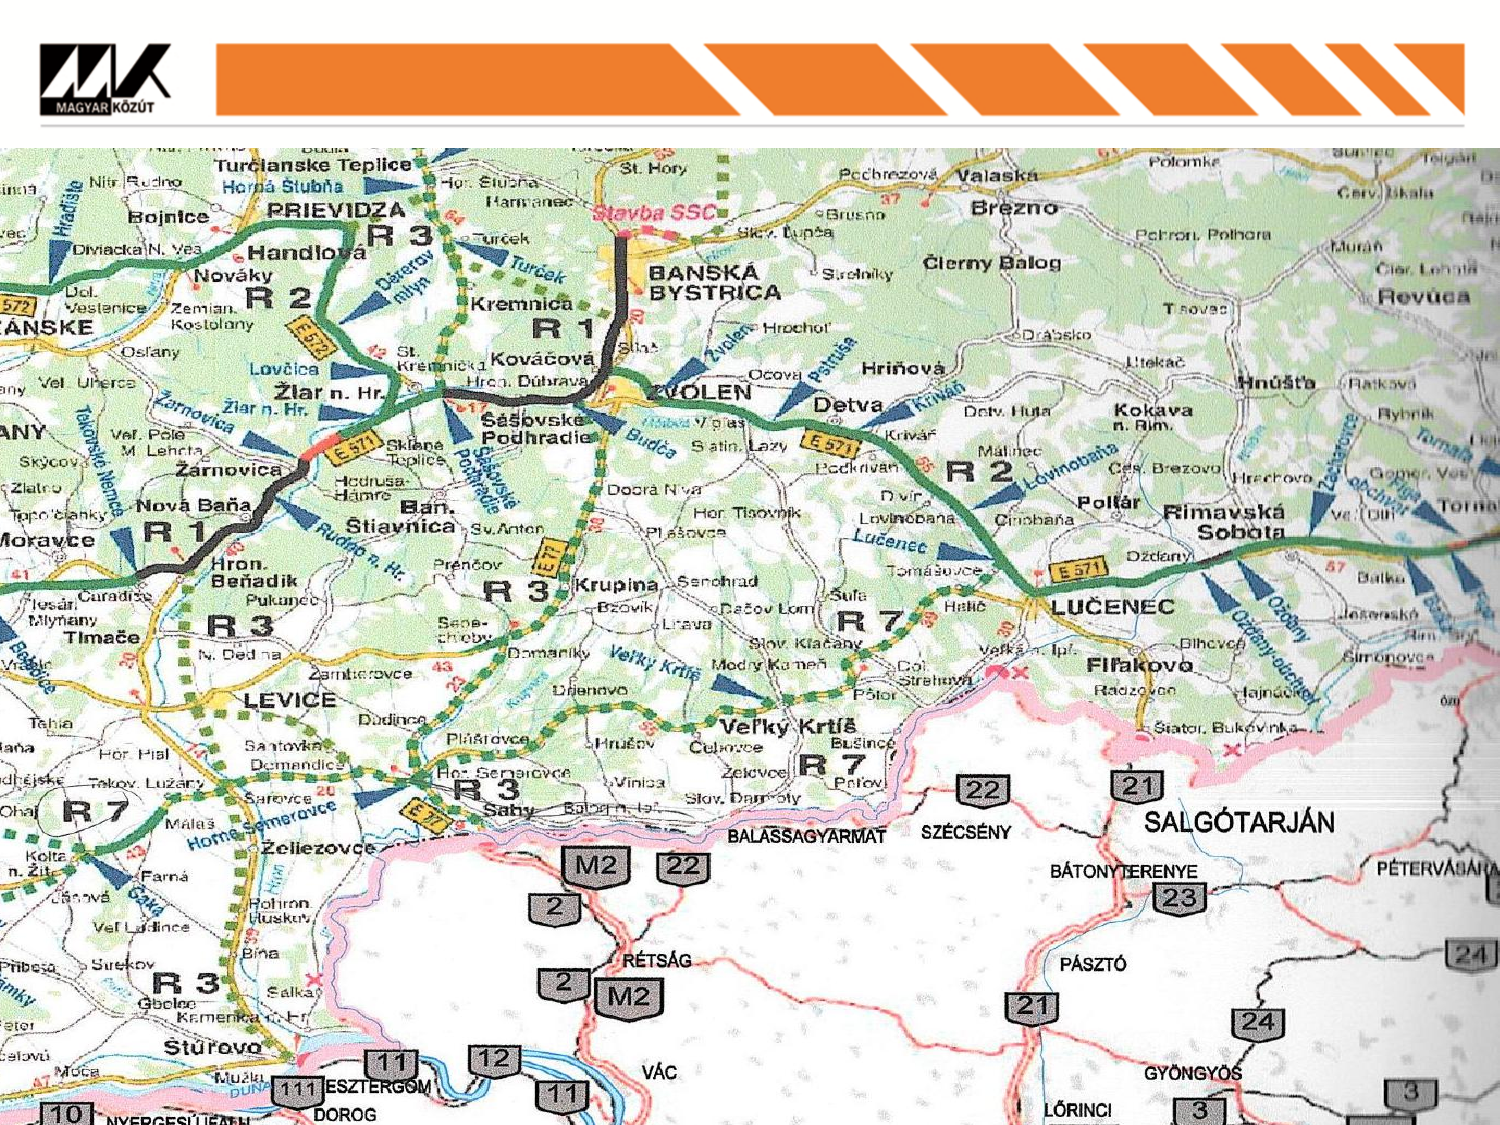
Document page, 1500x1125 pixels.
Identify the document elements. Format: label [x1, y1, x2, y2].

list [0, 148, 1500, 1125]
picture [0, 0, 1500, 148]
